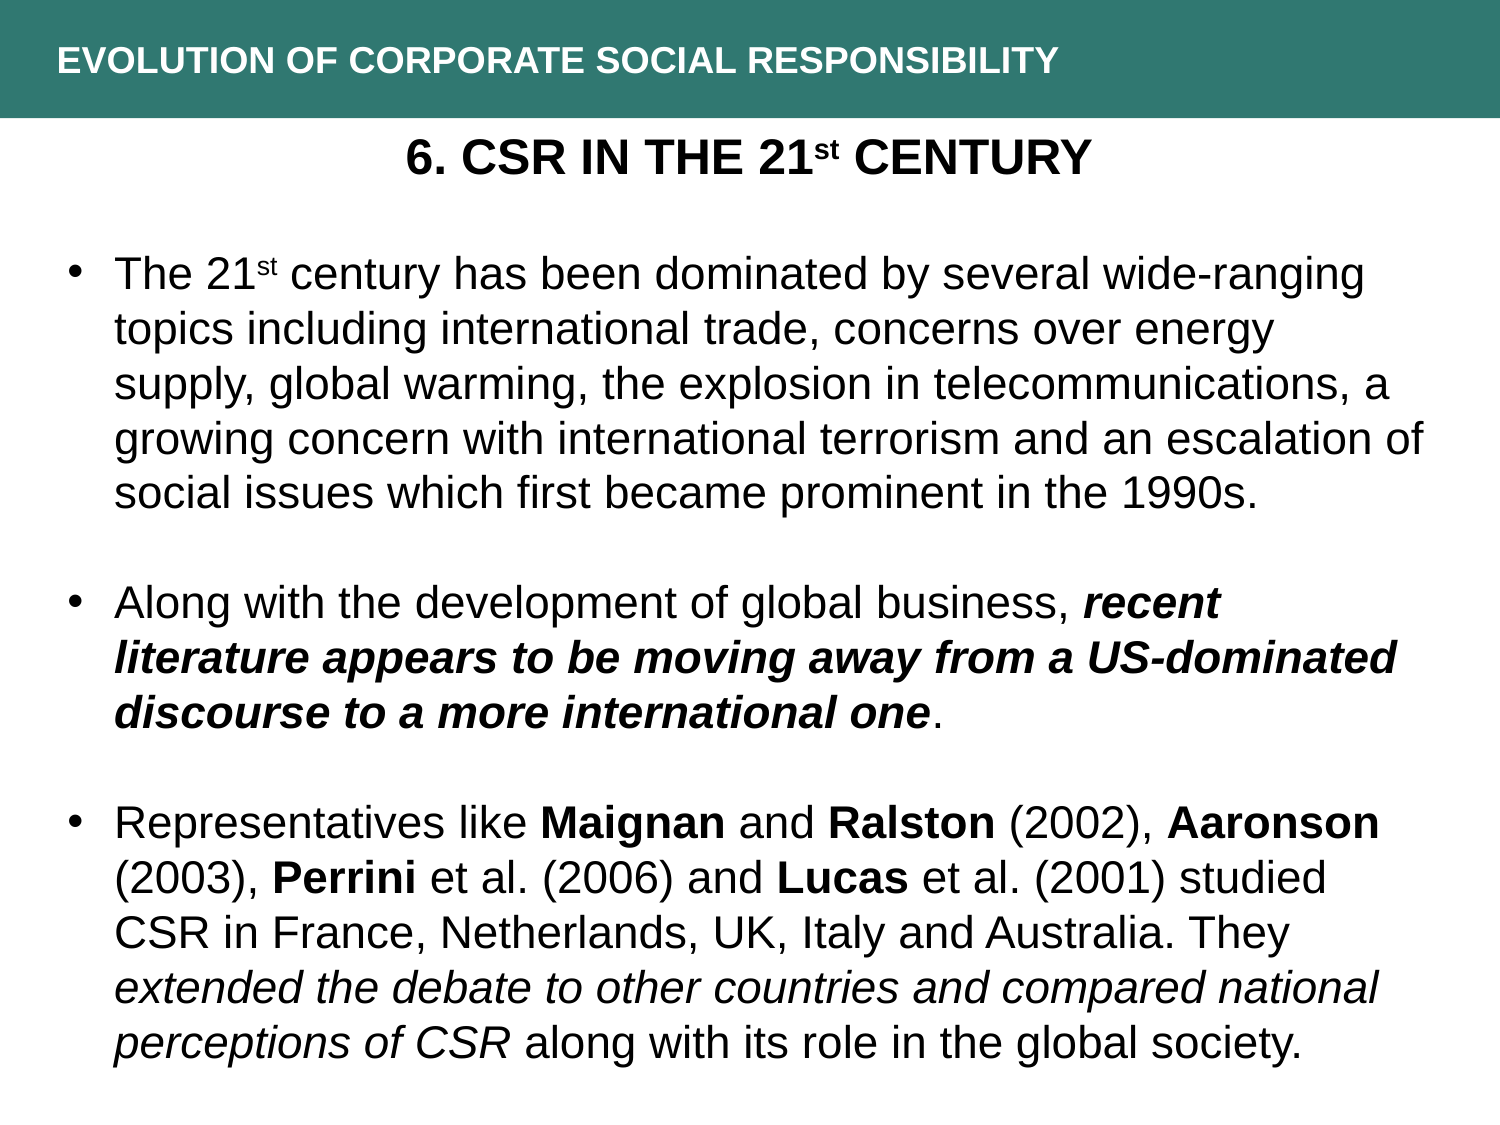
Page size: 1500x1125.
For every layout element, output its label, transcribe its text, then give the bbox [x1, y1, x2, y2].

text_box 6. CSR in the 21st CENTURY [55, 117, 1444, 235]
text_box The 21st century has been dominated by several wide-ranging topics including international trade, concerns over energy supply, global warming, the explosion in telecommunications, a growing concern with international terrorism and an escalation of social issues which first became prominent in the 1990s. Along with the development of global business, recent literature appears to be moving away from a US-dominated discourse to a more international one. Representatives like Maignan and Ralston (2002), Aaronson (2003), Perrini et al. (2006) and Lucas et al. (2001) studied CSR in France, Netherlands, UK, Italy and Australia. They extended the debate to other countries and compared national perceptions of CSR along with its role in the global society. [52, 235, 1444, 1076]
text_box EVOLUTION OF CORPORATE SOCIAL RESPONSIBILITY [0, 0, 1500, 120]
